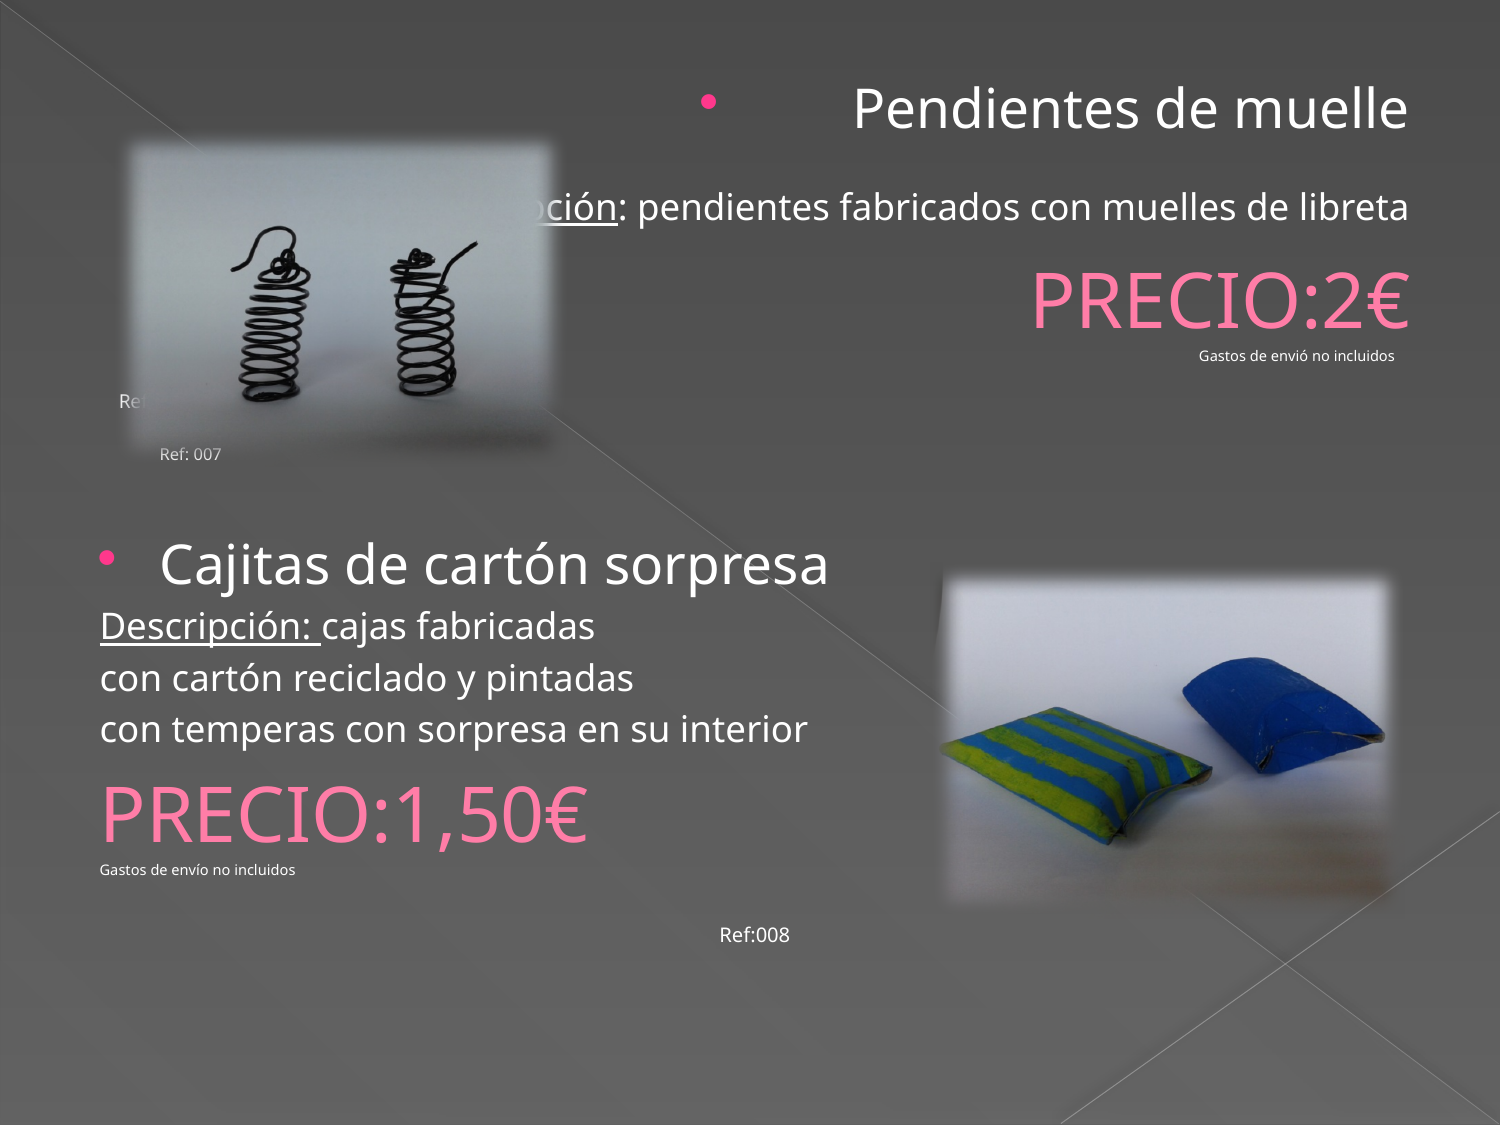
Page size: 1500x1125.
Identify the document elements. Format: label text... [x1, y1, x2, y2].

picture [111, 125, 570, 469]
picture [929, 562, 1405, 919]
list Pendientes de muelle Descripción: pendientes fabricados con muelles de libreta PRECIO:2€ Gastos de envió no incluidos Ref: Ref: 007 Cajitas de cartón sorpresa Descripción: cajas fabricadas con cartón reciclado y pintadas con temperas con sorpresa en su interior PRECIO:1,50€ Gastos de envío no incluidos Ref:008 [75, 66, 1425, 1059]
